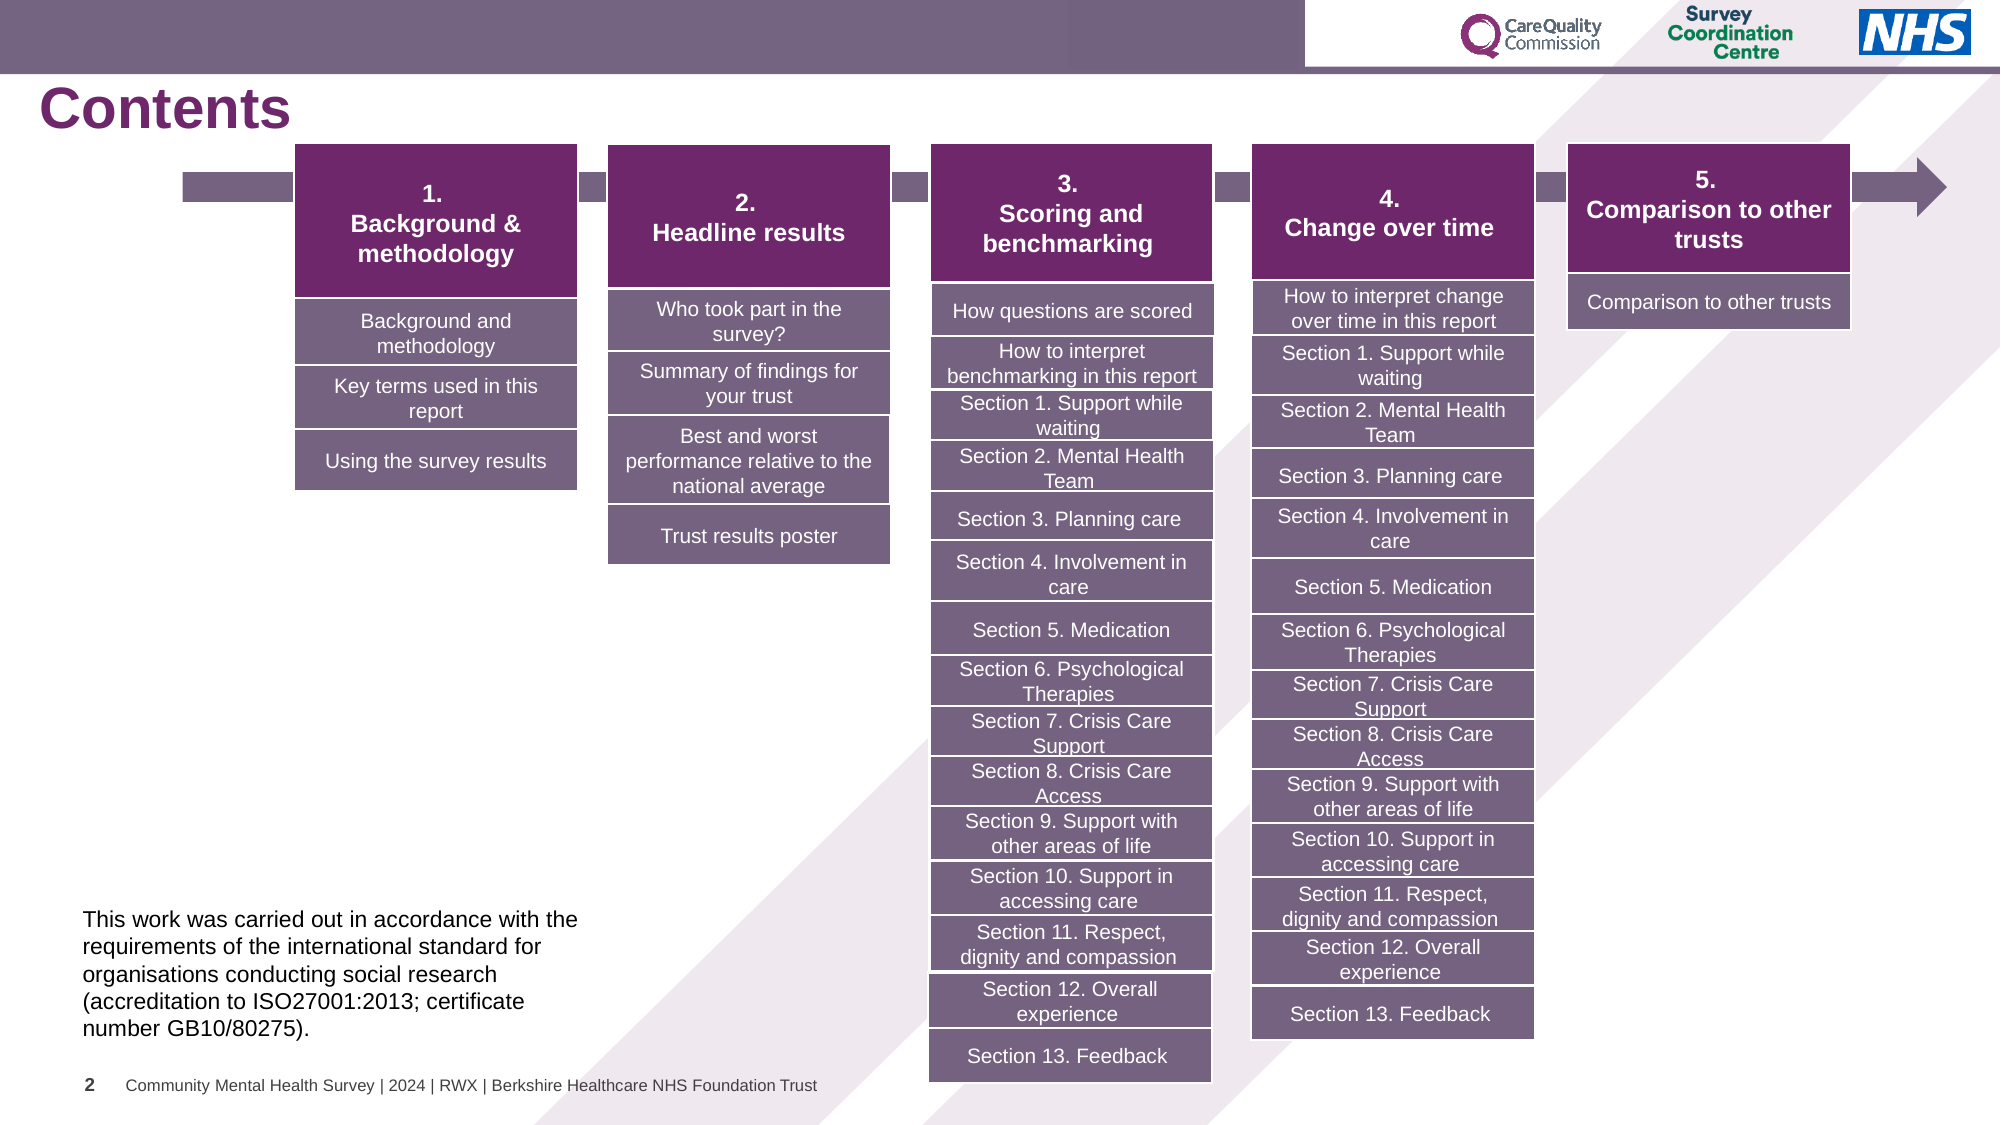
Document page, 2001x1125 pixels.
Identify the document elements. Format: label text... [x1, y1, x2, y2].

text_box [1215, 171, 1250, 204]
picture [1666, 3, 1794, 61]
text_box [1852, 154, 1949, 220]
text_box [892, 171, 928, 204]
text_box Trust results poster [606, 503, 892, 566]
text_box 2 [84, 1065, 122, 1125]
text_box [607, 143, 892, 506]
text_box [579, 171, 606, 204]
text_box This work was carried out in accordance with the requirements of the international standard for organisations conducting social research (accreditation to ISO27001:2013; certificate number GB10/80275). [67, 896, 620, 1049]
picture [1859, 9, 1971, 55]
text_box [294, 142, 579, 491]
text_box [1536, 171, 1566, 204]
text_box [1567, 142, 1852, 331]
text_box [181, 171, 293, 204]
picture [1460, 13, 1602, 59]
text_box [1251, 142, 1536, 1040]
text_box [928, 142, 1215, 1083]
title Contents [24, 69, 1394, 149]
